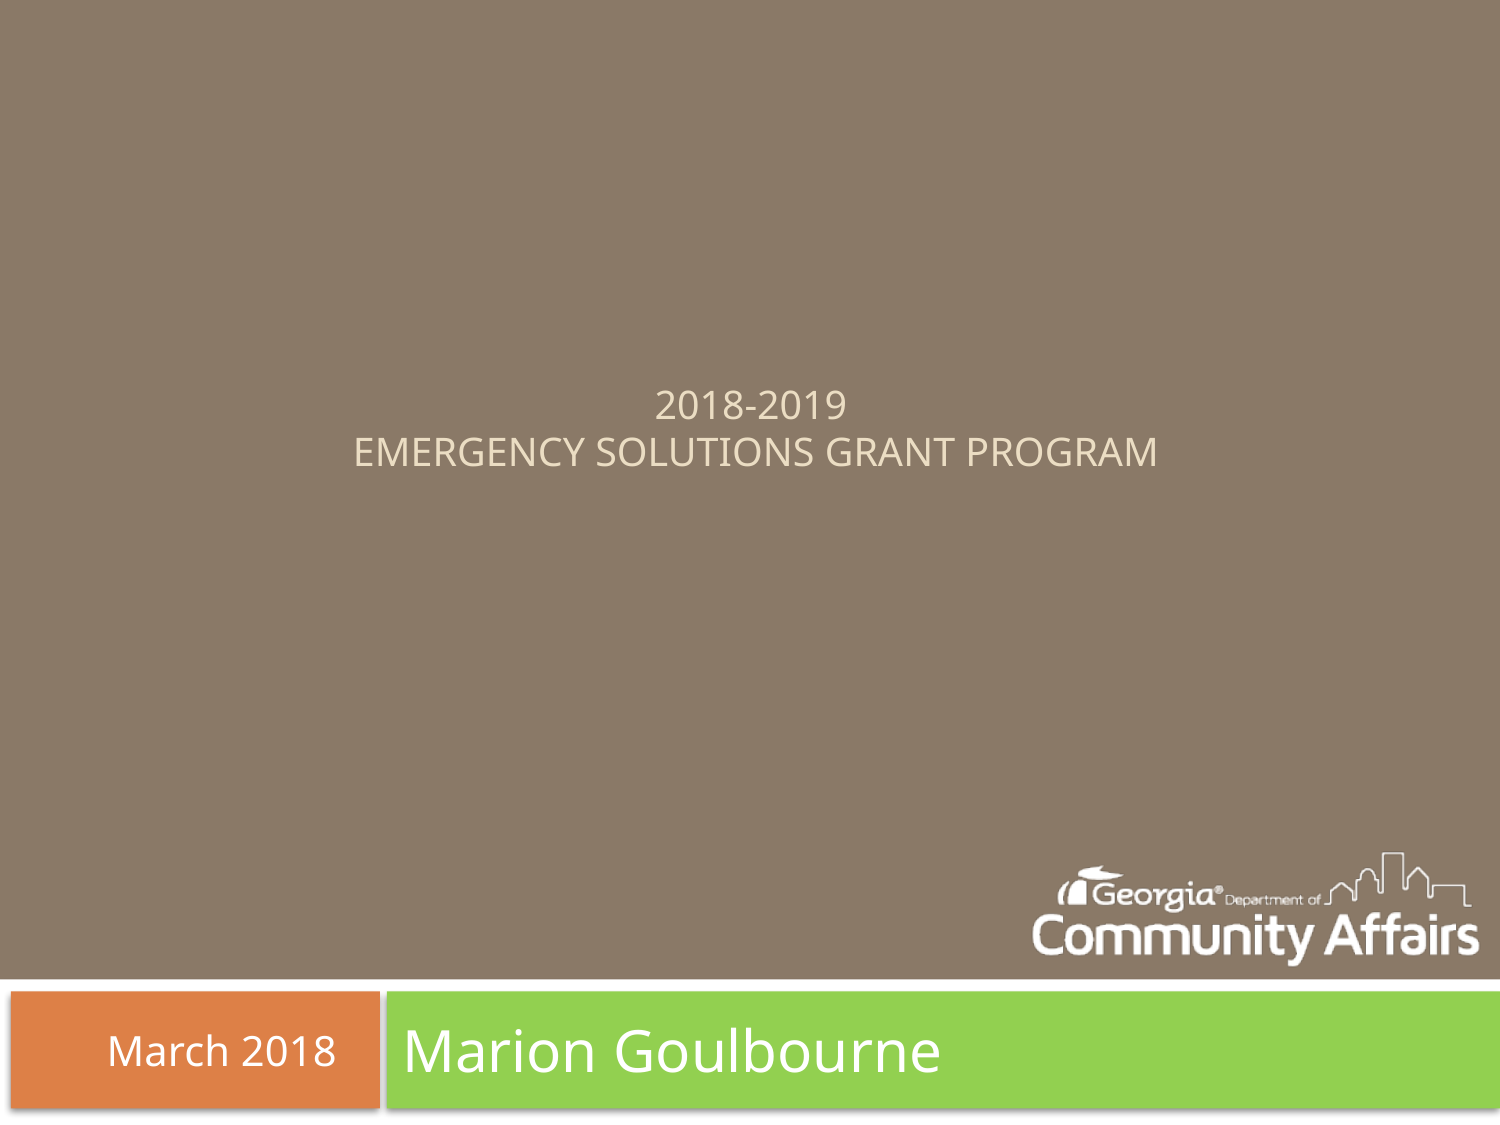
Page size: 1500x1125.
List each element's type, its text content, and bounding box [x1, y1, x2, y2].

subtitle Marion Goulbourne [387, 992, 1488, 1105]
title 2018-2019 EMERGENCY SOLUTIONS GRANT PROGRAM [224, 275, 1288, 575]
picture [1023, 846, 1488, 975]
list March 2018 [10, 991, 380, 1109]
